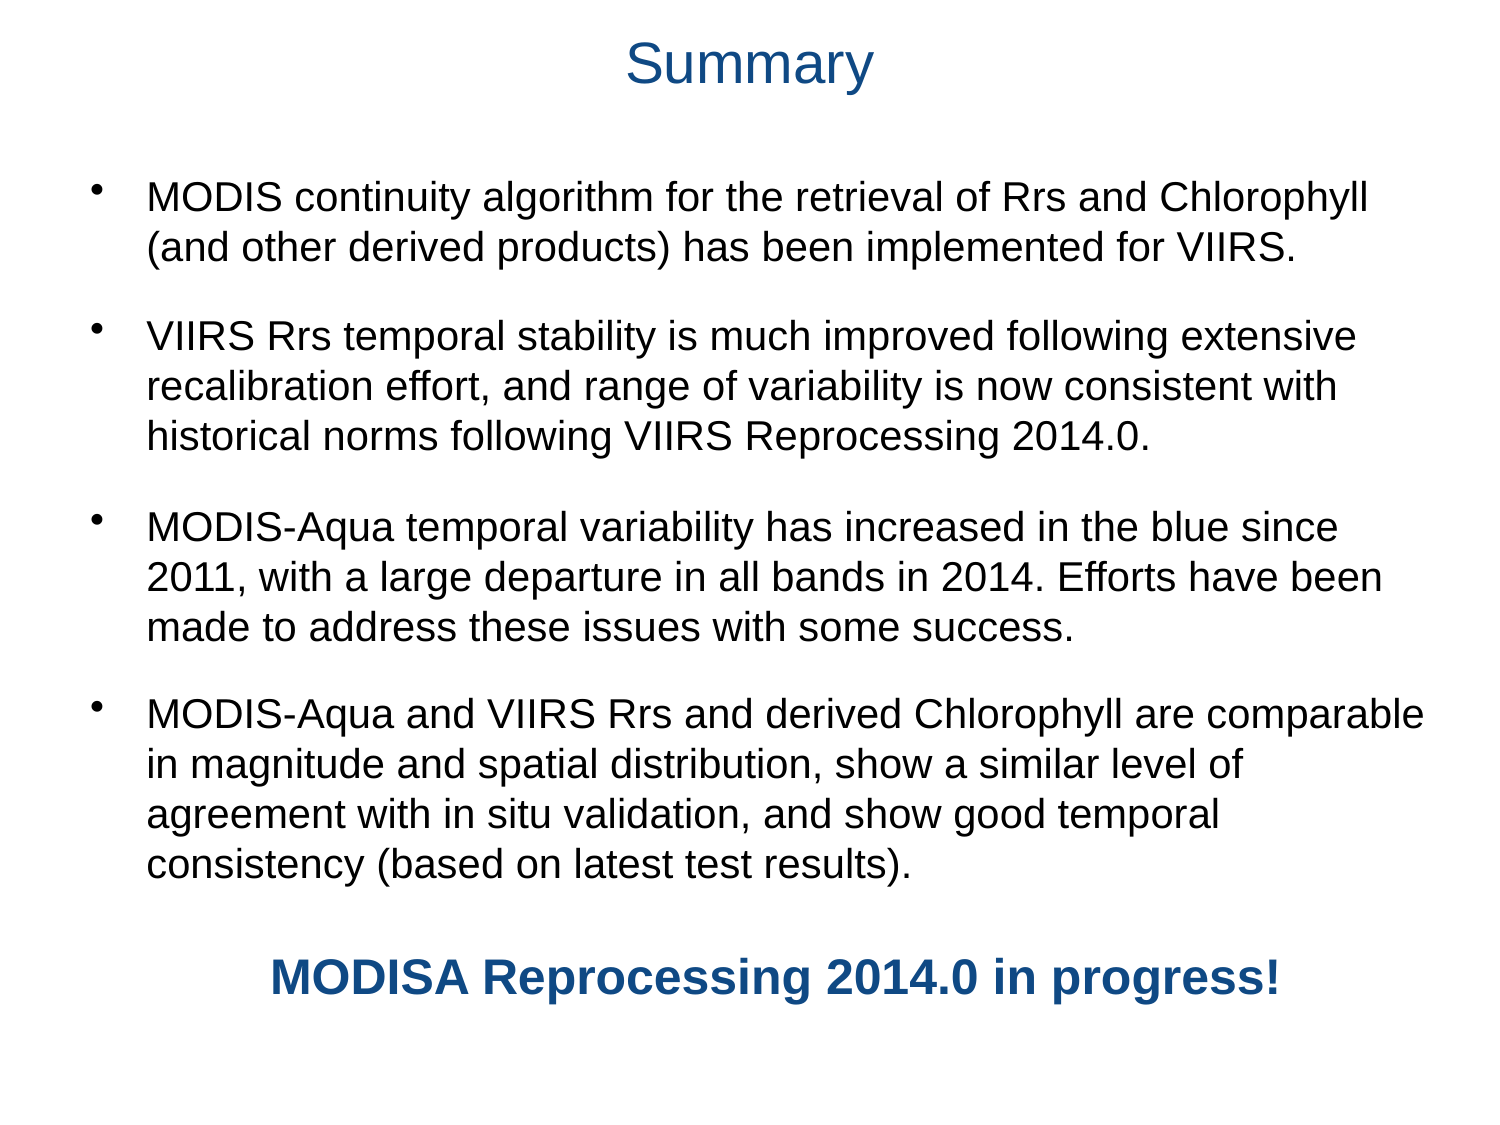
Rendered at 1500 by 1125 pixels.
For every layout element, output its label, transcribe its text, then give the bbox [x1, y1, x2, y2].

text_box MODISA Reprocessing 2014.0 in progress! [255, 937, 1298, 1013]
list MODIS continuity algorithm for the retrieval of Rrs and Chlorophyll (and other derived products) has been implemented for VIIRS. VIIRS Rrs temporal stability is much improved following extensive recalibration effort, and range of variability is now consistent with historical norms following VIIRS Reprocessing 2014.0. MODIS-Aqua temporal variability has increased in the blue since 2011, with a large departure in all bands in 2014. Efforts have been made to address these issues with some success. MODIS-Aqua and VIIRS Rrs and derived Chlorophyll are comparable in magnitude and spatial distribution, show a similar level of agreement with in situ validation, and show good temporal consistency (based on latest test results). [74, 162, 1451, 913]
title Summary [74, 7, 1426, 113]
